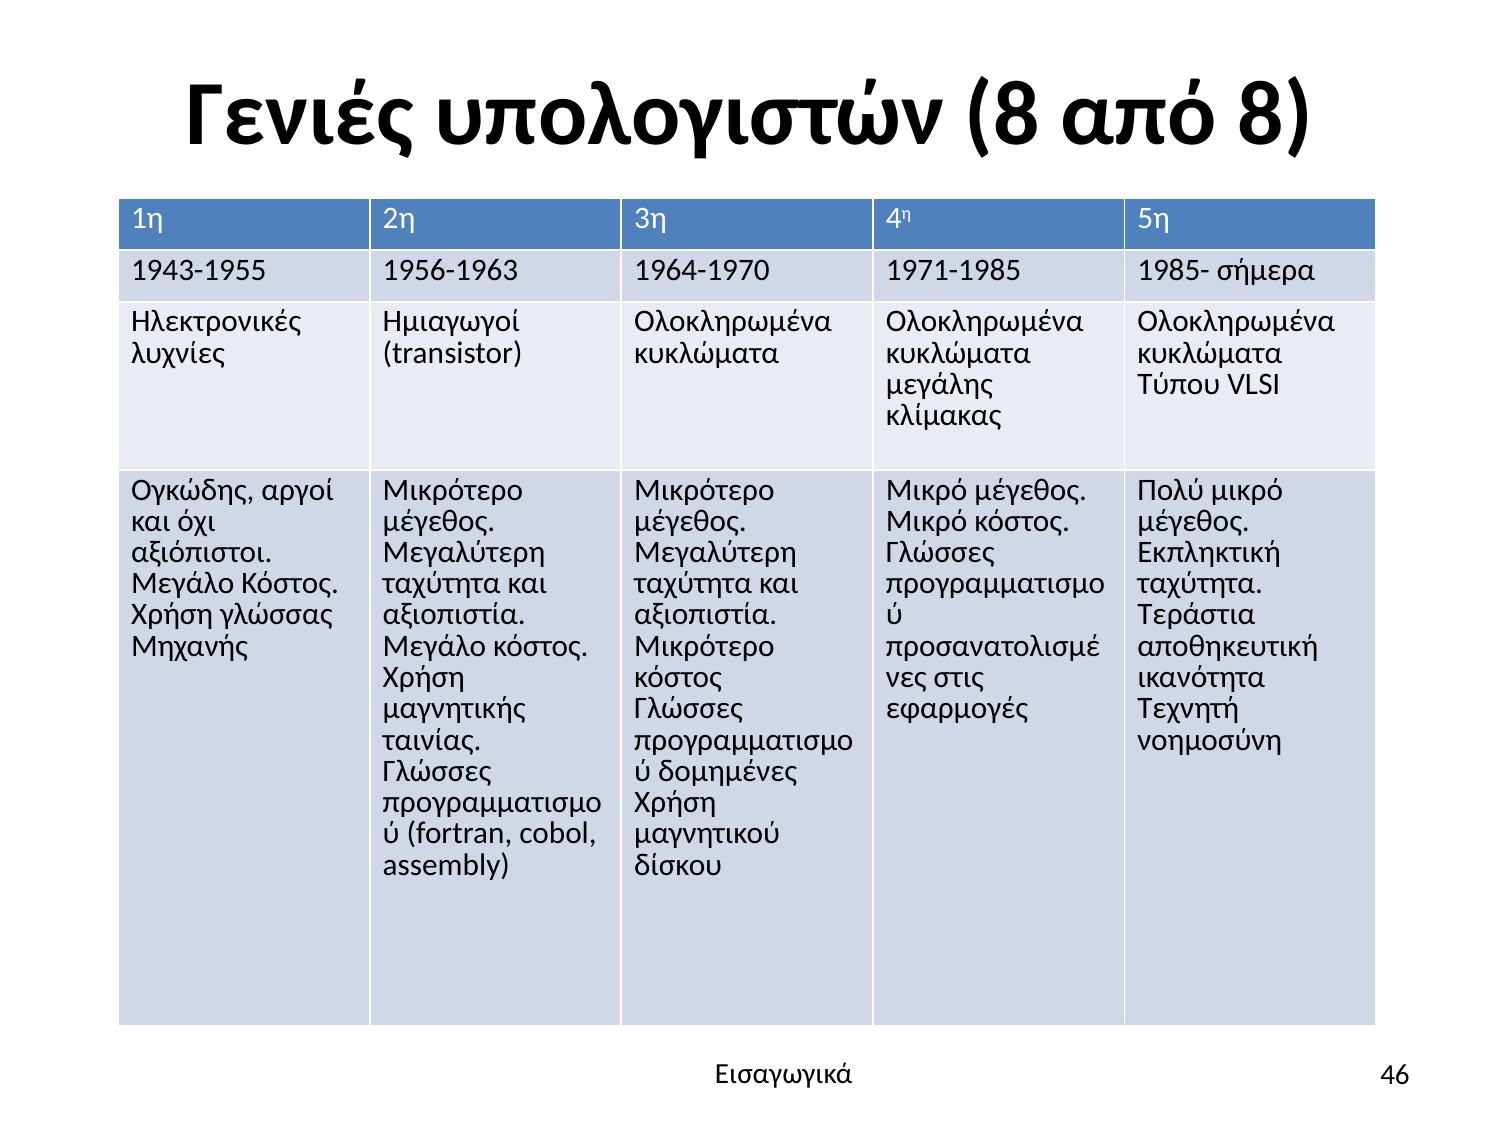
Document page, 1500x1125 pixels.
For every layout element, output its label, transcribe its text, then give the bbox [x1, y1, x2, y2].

text_box Εισαγωγικά [521, 1046, 1046, 1125]
table_cell Ημιαγωγοί (transistor) [371, 303, 620, 469]
table_cell Ολοκληρωμένα κυκλώματα Τύπου VLSI [1125, 303, 1375, 469]
table_cell 1985- σήμερα [1125, 251, 1375, 301]
table_cell Ολοκληρωμένα κυκλώματα [622, 303, 872, 469]
table_cell Μικρότερο μέγεθος. Μεγαλύτερη ταχύτητα και αξιοπιστία. Μικρότερο κόστος Γλώσσες προγραμματισμού δομημένες Χρήση μαγνητικού δίσκου [622, 471, 872, 1025]
table_header 5η [1125, 199, 1375, 249]
table_cell Ηλεκτρονικές λυχνίες [119, 303, 369, 469]
table_header 2η [371, 199, 620, 249]
table_cell Πολύ μικρό μέγεθος. Εκπληκτική ταχύτητα. Τεράστια αποθηκευτική ικανότητα Τεχνητή νοημοσύνη [1125, 471, 1375, 1025]
table_cell 1943-1955 [119, 251, 369, 301]
table_cell 1971-1985 [874, 251, 1124, 301]
table_cell Μικρότερο μέγεθος. Μεγαλύτερη ταχύτητα και αξιοπιστία. Μεγάλο κόστος. Χρήση μαγνητικής ταινίας. Γλώσσες προγραμματισμού (fortran, cobol, assembly) [371, 471, 620, 1025]
slide_number 46 [1074, 1042, 1425, 1103]
table_header 3η [622, 199, 872, 249]
table_header 1η [119, 199, 369, 249]
table_cell Ολοκληρωμένα κυκλώματα μεγάλης κλίμακας [874, 303, 1124, 469]
table_cell Ογκώδης, αργοί και όχι αξιόπιστοι. Μεγάλο Κόστος. Χρήση γλώσσας Μηχανής [119, 471, 369, 1025]
table_cell 1964-1970 [622, 251, 872, 301]
table_cell 1956-1963 [371, 251, 620, 301]
table_header 4η [874, 199, 1124, 249]
title Γενιές υπολογιστών (8 από 8) [5, 7, 1495, 215]
table_cell Μικρό μέγεθος. Μικρό κόστος. Γλώσσες προγραμματισμού προσανατολισμένες στις εφαρμογές [874, 471, 1124, 1025]
